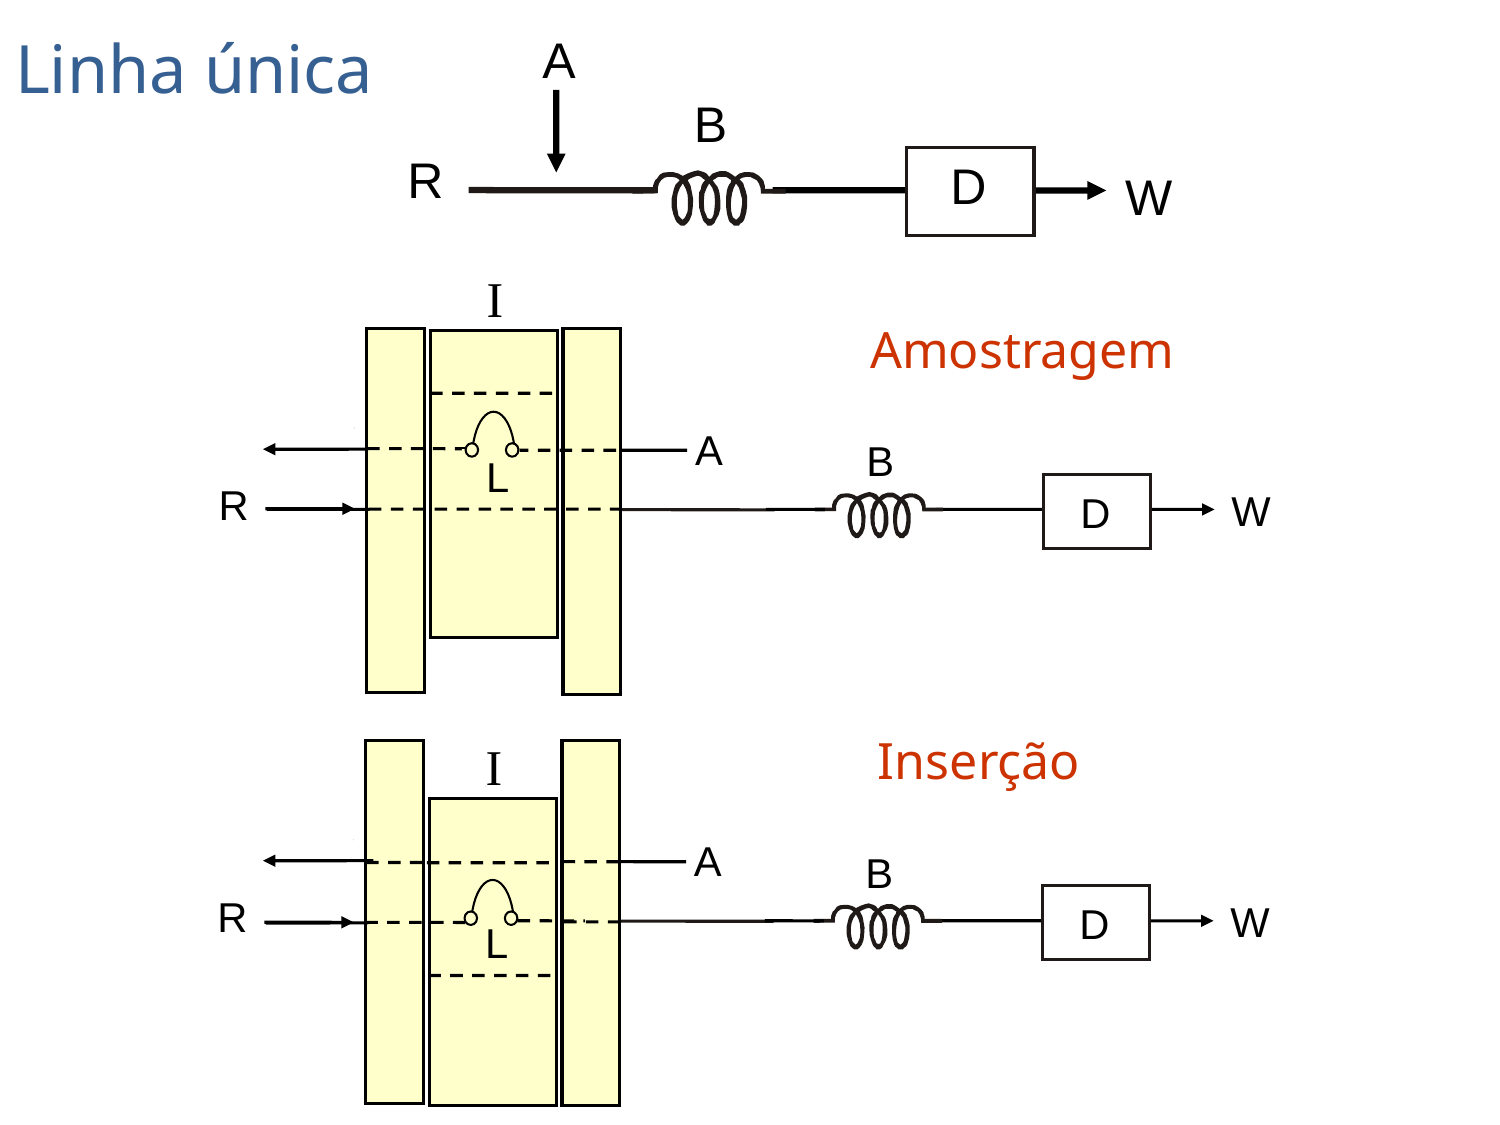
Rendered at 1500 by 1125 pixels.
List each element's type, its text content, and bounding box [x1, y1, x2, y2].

title Linha única [0, 6, 1404, 126]
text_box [407, 27, 1173, 265]
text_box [217, 722, 1270, 1107]
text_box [218, 266, 1272, 695]
